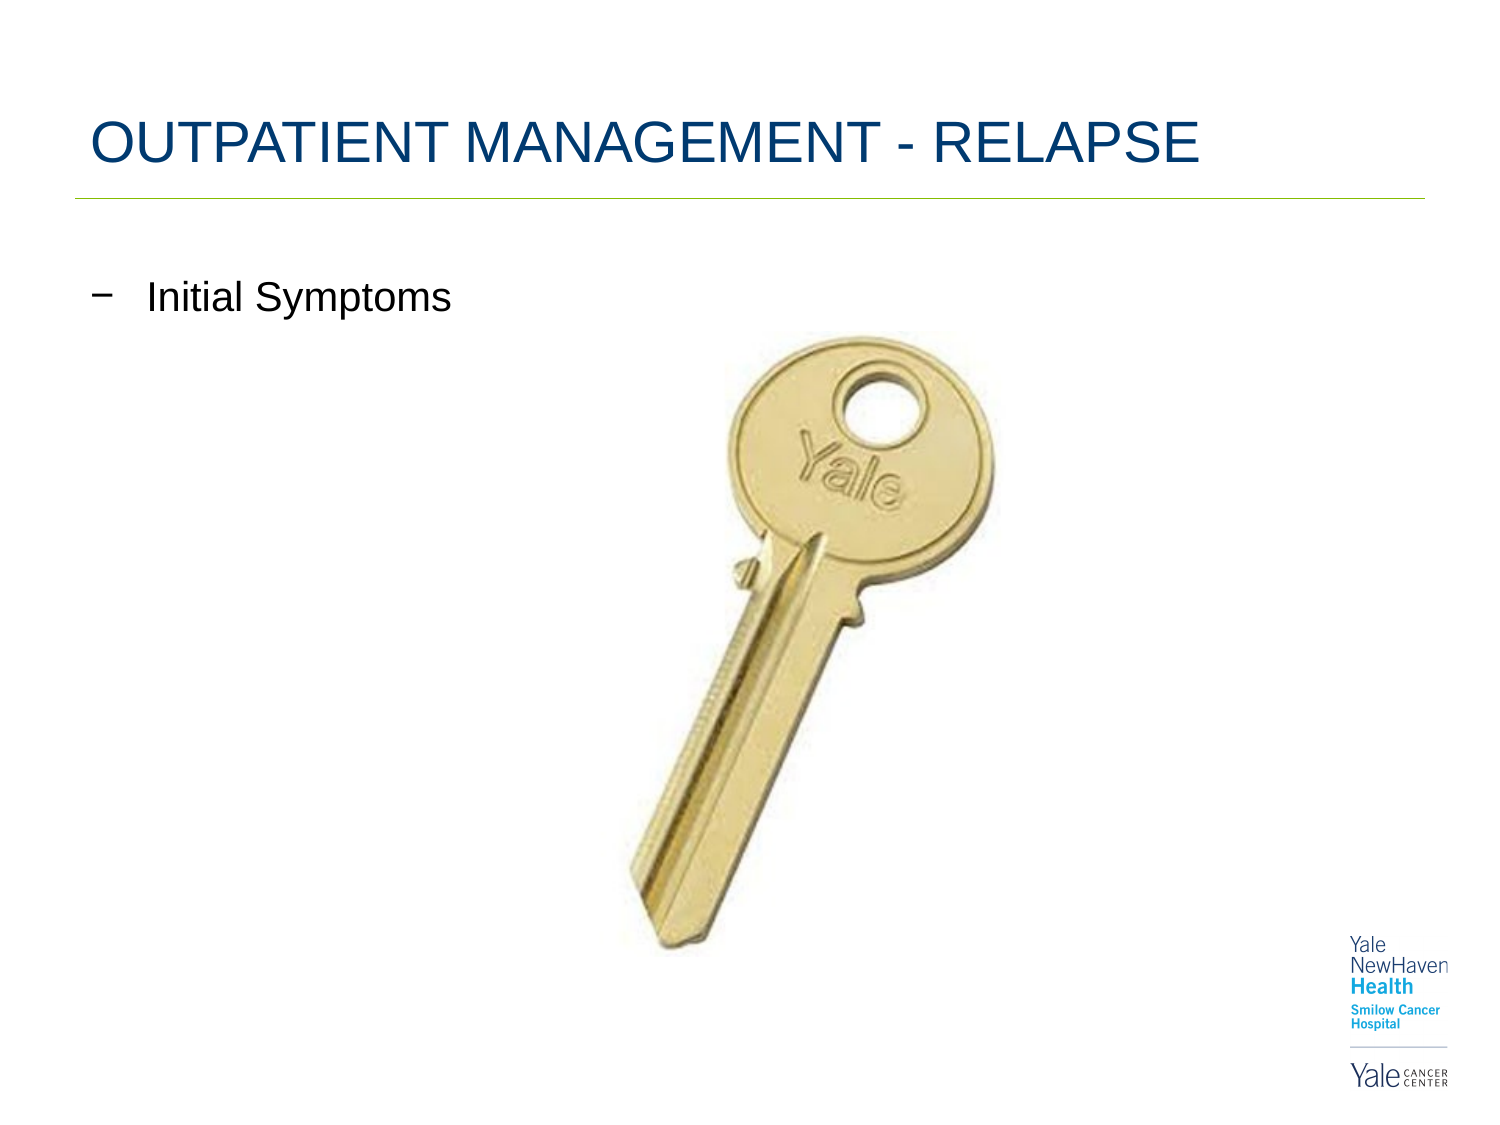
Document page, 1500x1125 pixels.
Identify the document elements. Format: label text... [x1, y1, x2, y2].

picture [1350, 936, 1448, 1092]
picture [500, 331, 1126, 958]
list Initial Symptoms [75, 262, 531, 738]
title OUTPATIENT MANAGEMENT - RELAPSE [75, 45, 1425, 233]
